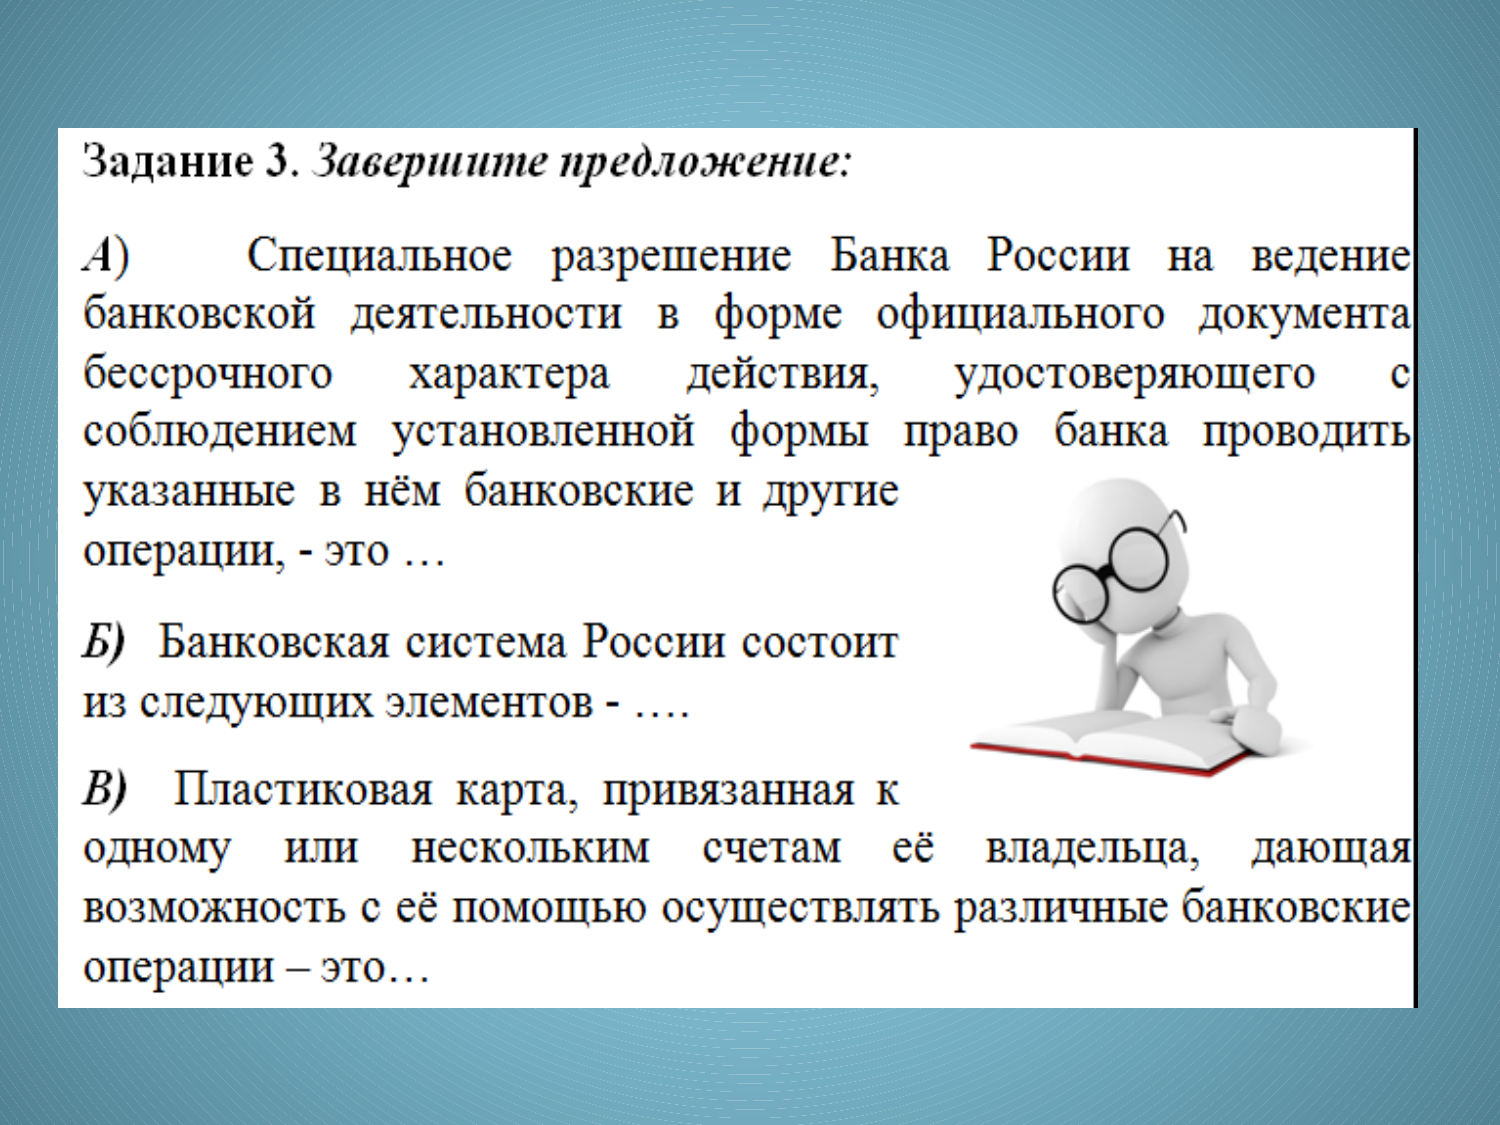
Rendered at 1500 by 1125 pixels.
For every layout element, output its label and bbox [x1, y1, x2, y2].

picture [58, 128, 1419, 1009]
